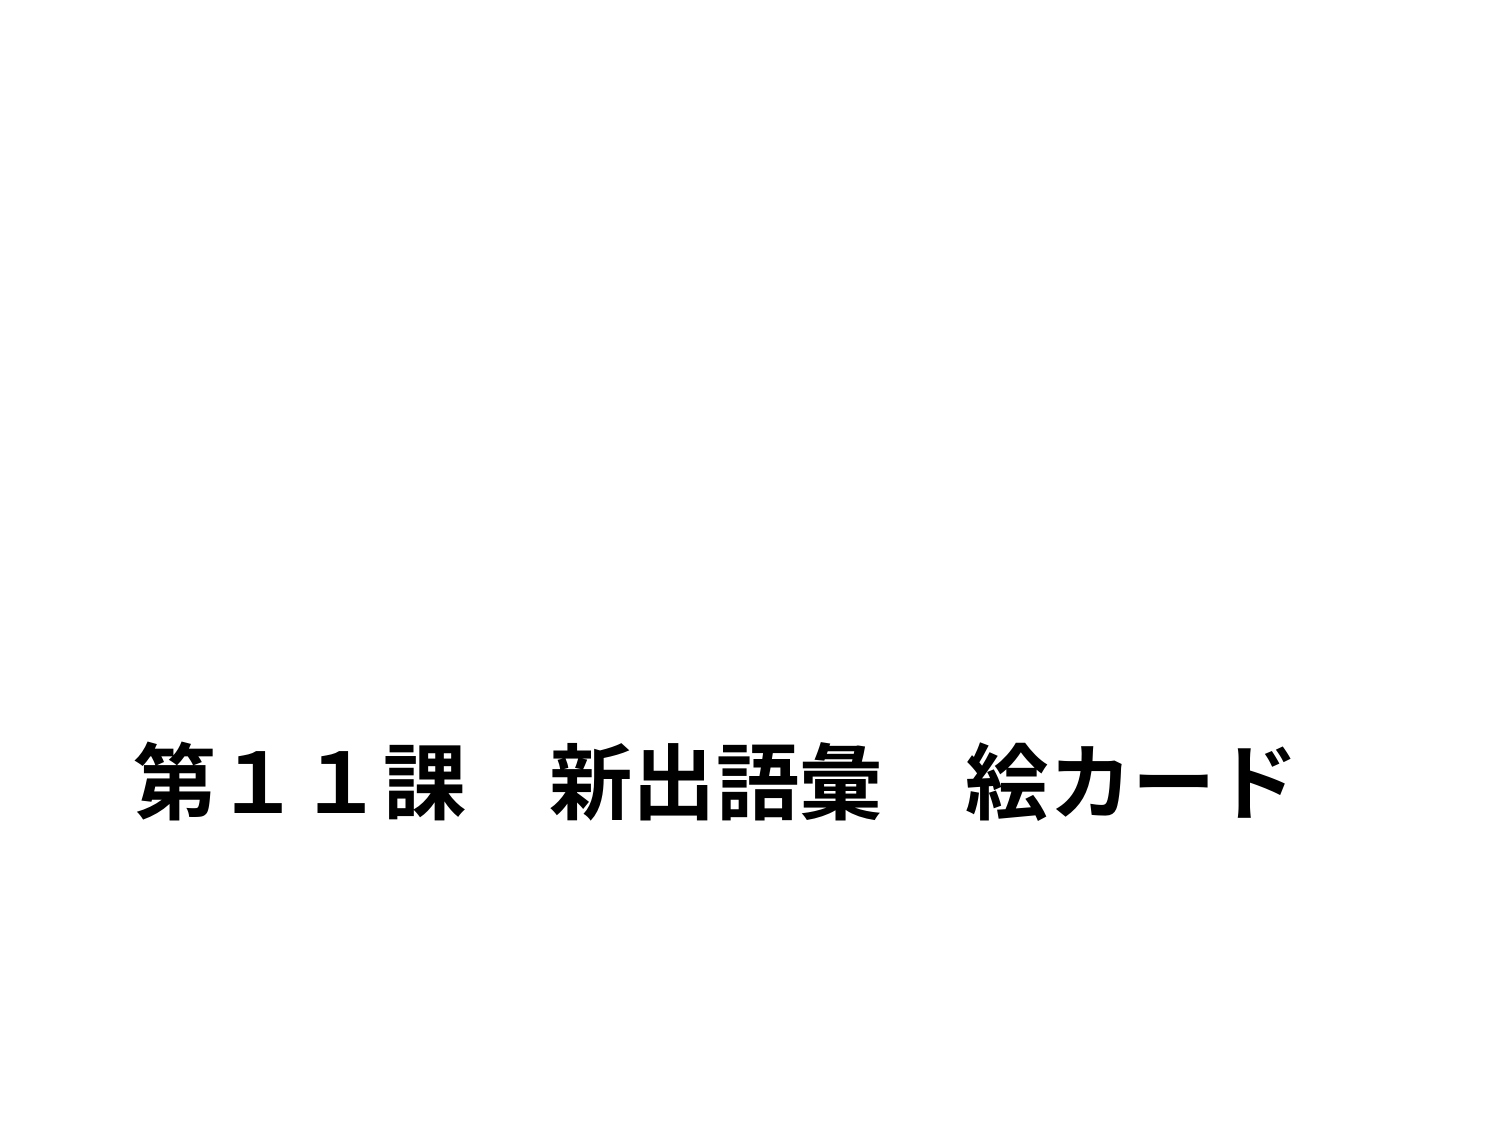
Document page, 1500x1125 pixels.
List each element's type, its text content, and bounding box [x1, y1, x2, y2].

title 第１１課 新出語彙 絵カード [118, 722, 1394, 947]
